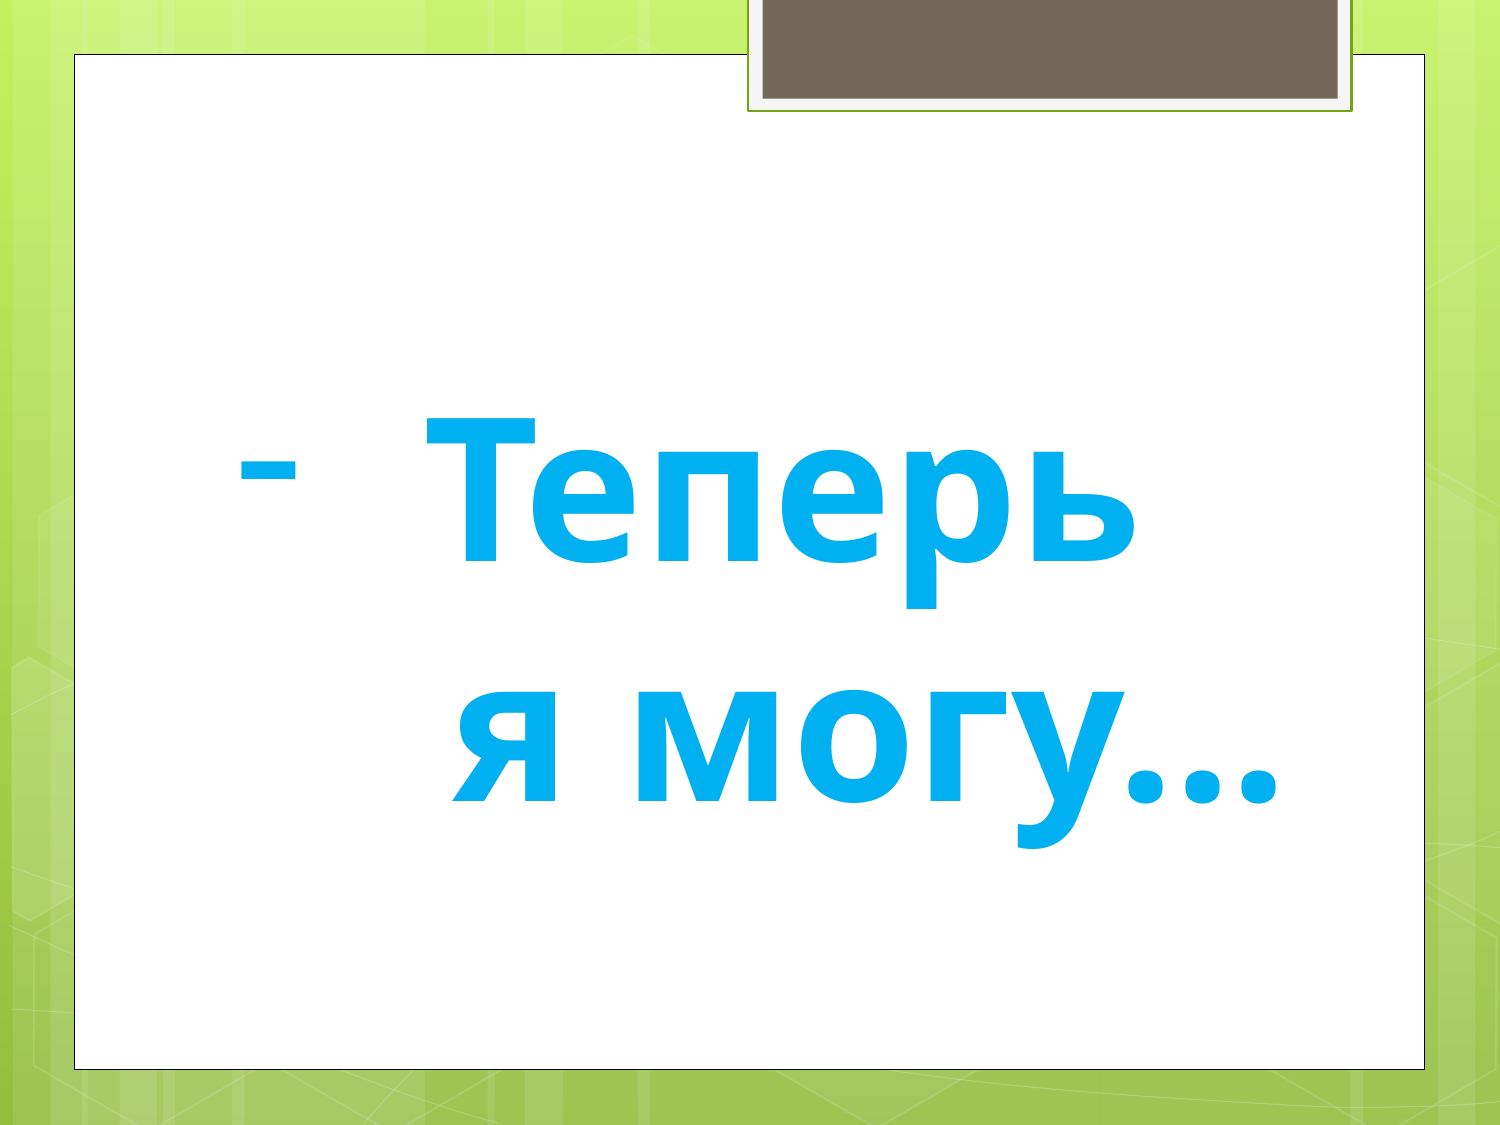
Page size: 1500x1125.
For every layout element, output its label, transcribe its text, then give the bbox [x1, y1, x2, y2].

text_box Теперь я могу... [17, 113, 1412, 849]
